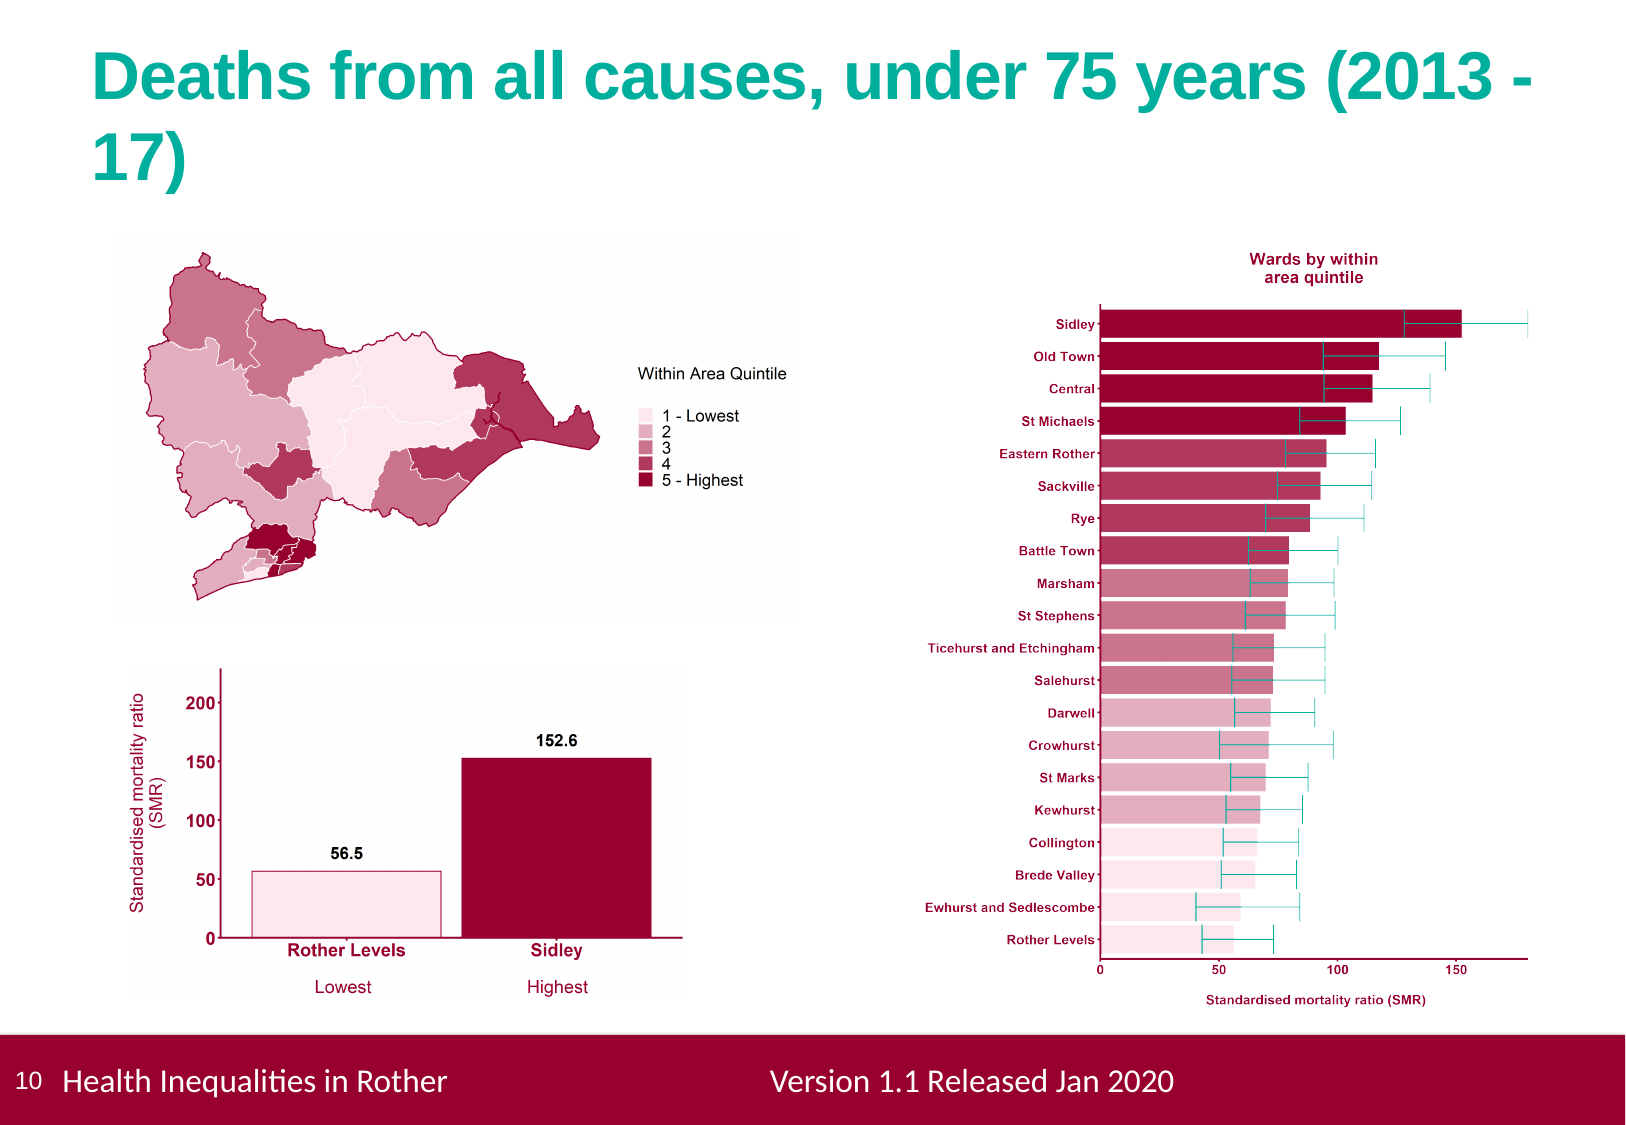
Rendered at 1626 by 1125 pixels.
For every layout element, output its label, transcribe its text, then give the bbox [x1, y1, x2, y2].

picture [903, 224, 1534, 1013]
picture [60, 230, 850, 625]
picture [124, 663, 688, 1002]
text_box Health Inequalities in Rother Version 1.1 Released Jan 2020 [10, 1052, 1448, 1107]
title Deaths from all causes, under 75 years (2013 - 17) [91, 19, 1534, 207]
